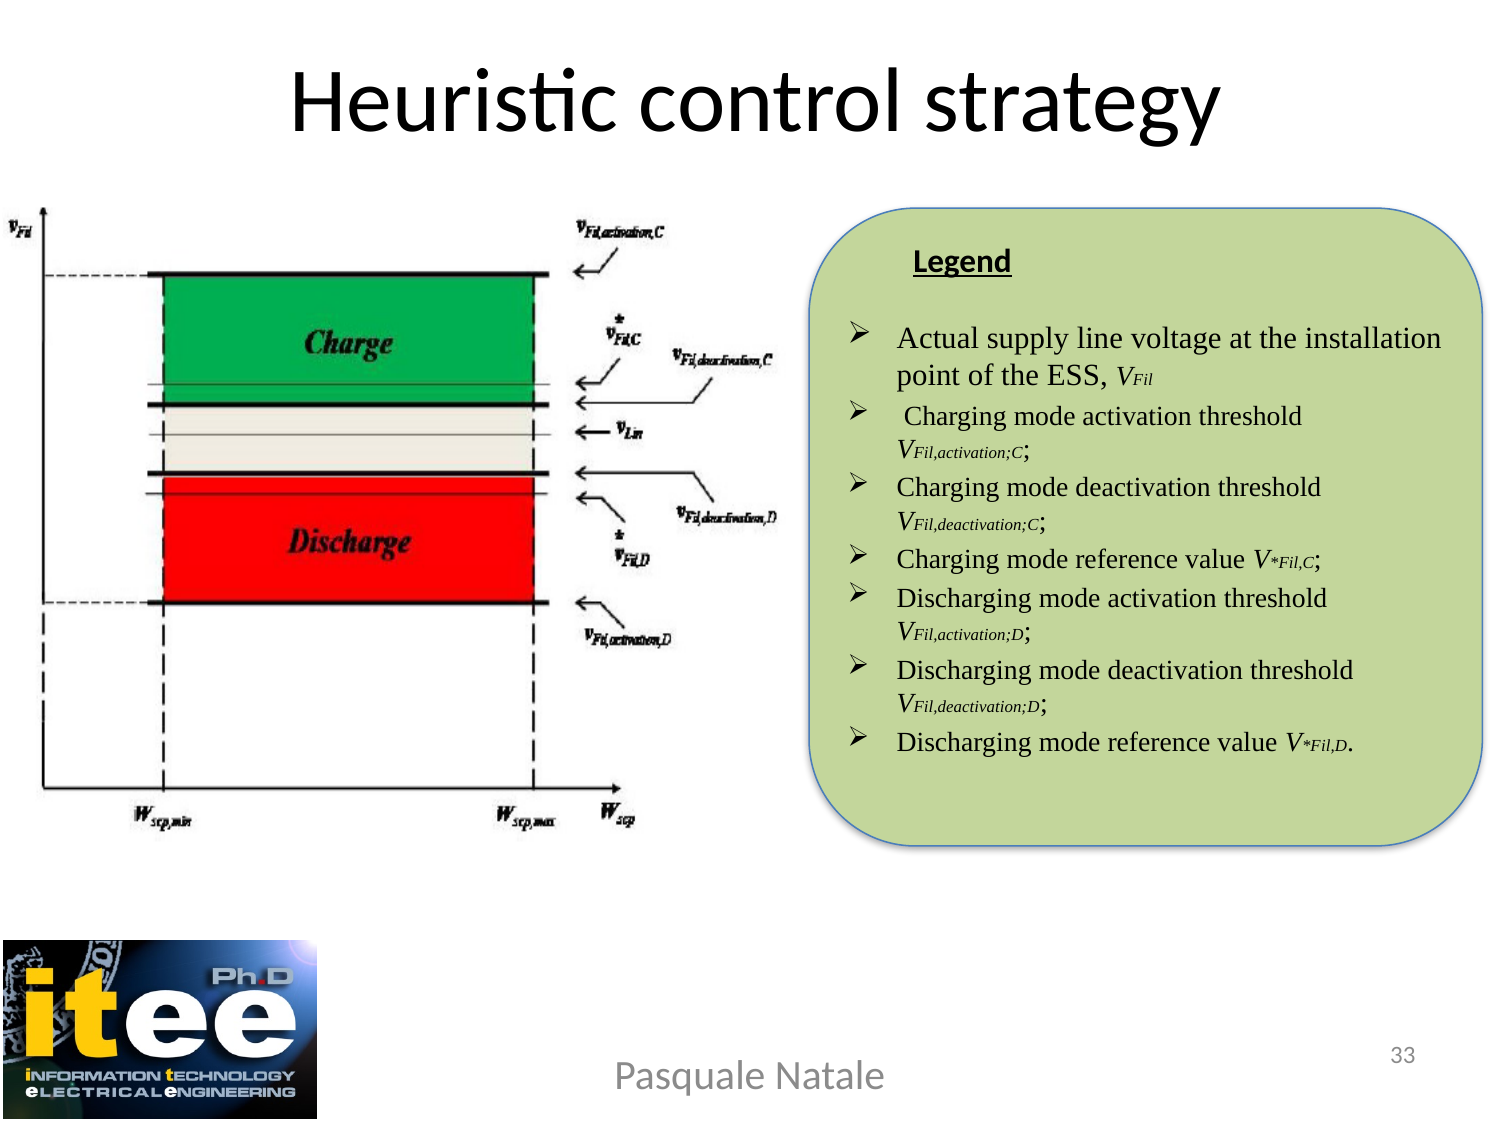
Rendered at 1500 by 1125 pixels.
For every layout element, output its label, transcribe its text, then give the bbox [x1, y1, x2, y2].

list Actual supply line voltage at the installation point of the ESS, VFil Charging mode activation threshold VFil,activation;C; Charging mode deactivation threshold VFil,deactivation;C; Charging mode reference value V*Fil,C; Discharging mode activation threshold VFil,activation;D; Discharging mode deactivation threshold VFil,deactivation;D; Discharging mode reference value V*Fil,D. [832, 310, 1459, 771]
text_box [808, 207, 1484, 847]
slide_number 33 [1080, 1023, 1431, 1084]
picture [1, 170, 798, 850]
picture [3, 940, 317, 1120]
text_box Legend [856, 231, 1069, 287]
footer Pasquale Natale [512, 1042, 988, 1103]
text_box Heuristic control strategy [19, 20, 1500, 170]
